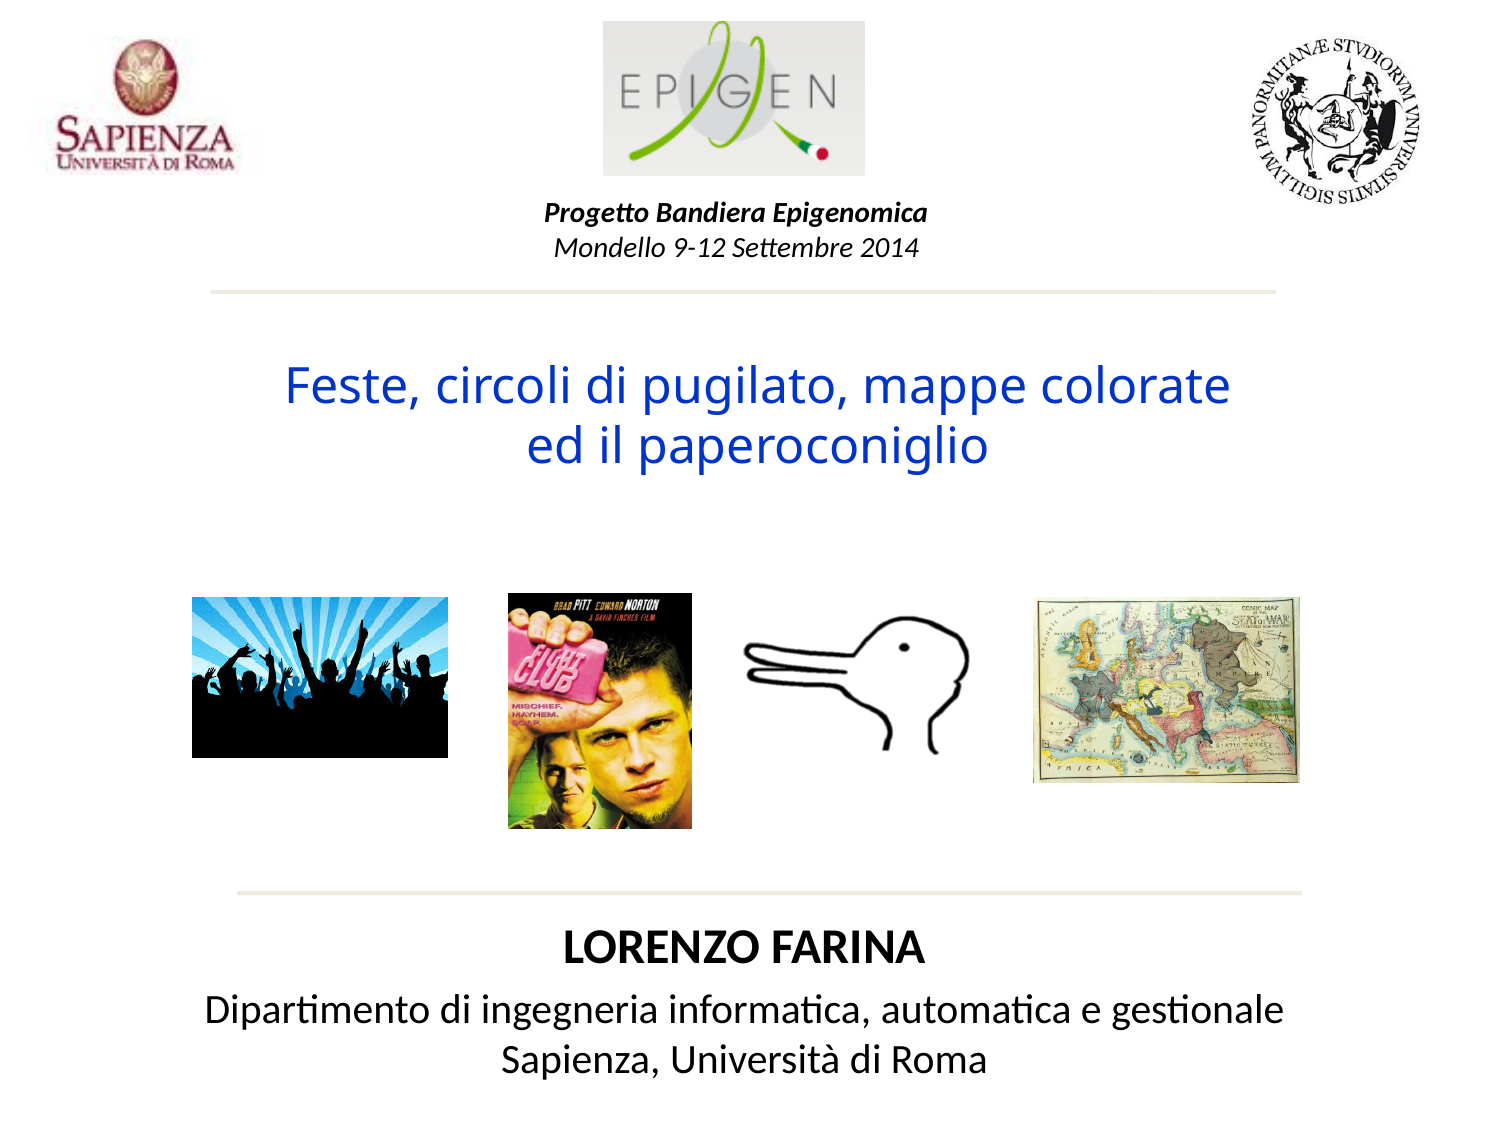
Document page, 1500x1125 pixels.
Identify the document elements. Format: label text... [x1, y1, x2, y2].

picture [507, 592, 692, 829]
picture [192, 597, 448, 758]
text_box Progetto Bandiera Epigenomica Mondello 9-12 Settembre 2014 [412, 186, 1061, 271]
picture [603, 21, 865, 176]
text_box Lorenzo Farina Dipartimento di ingegneria informatica, automatica e gestionale Sapienza, Università di Roma [155, 905, 1334, 1118]
picture [1033, 597, 1300, 784]
text_box Feste, circoli di pugilato, mappe colorate ed il paperoconiglio [94, 306, 1423, 520]
picture [708, 593, 974, 762]
picture [30, 35, 264, 176]
picture [1244, 35, 1423, 206]
